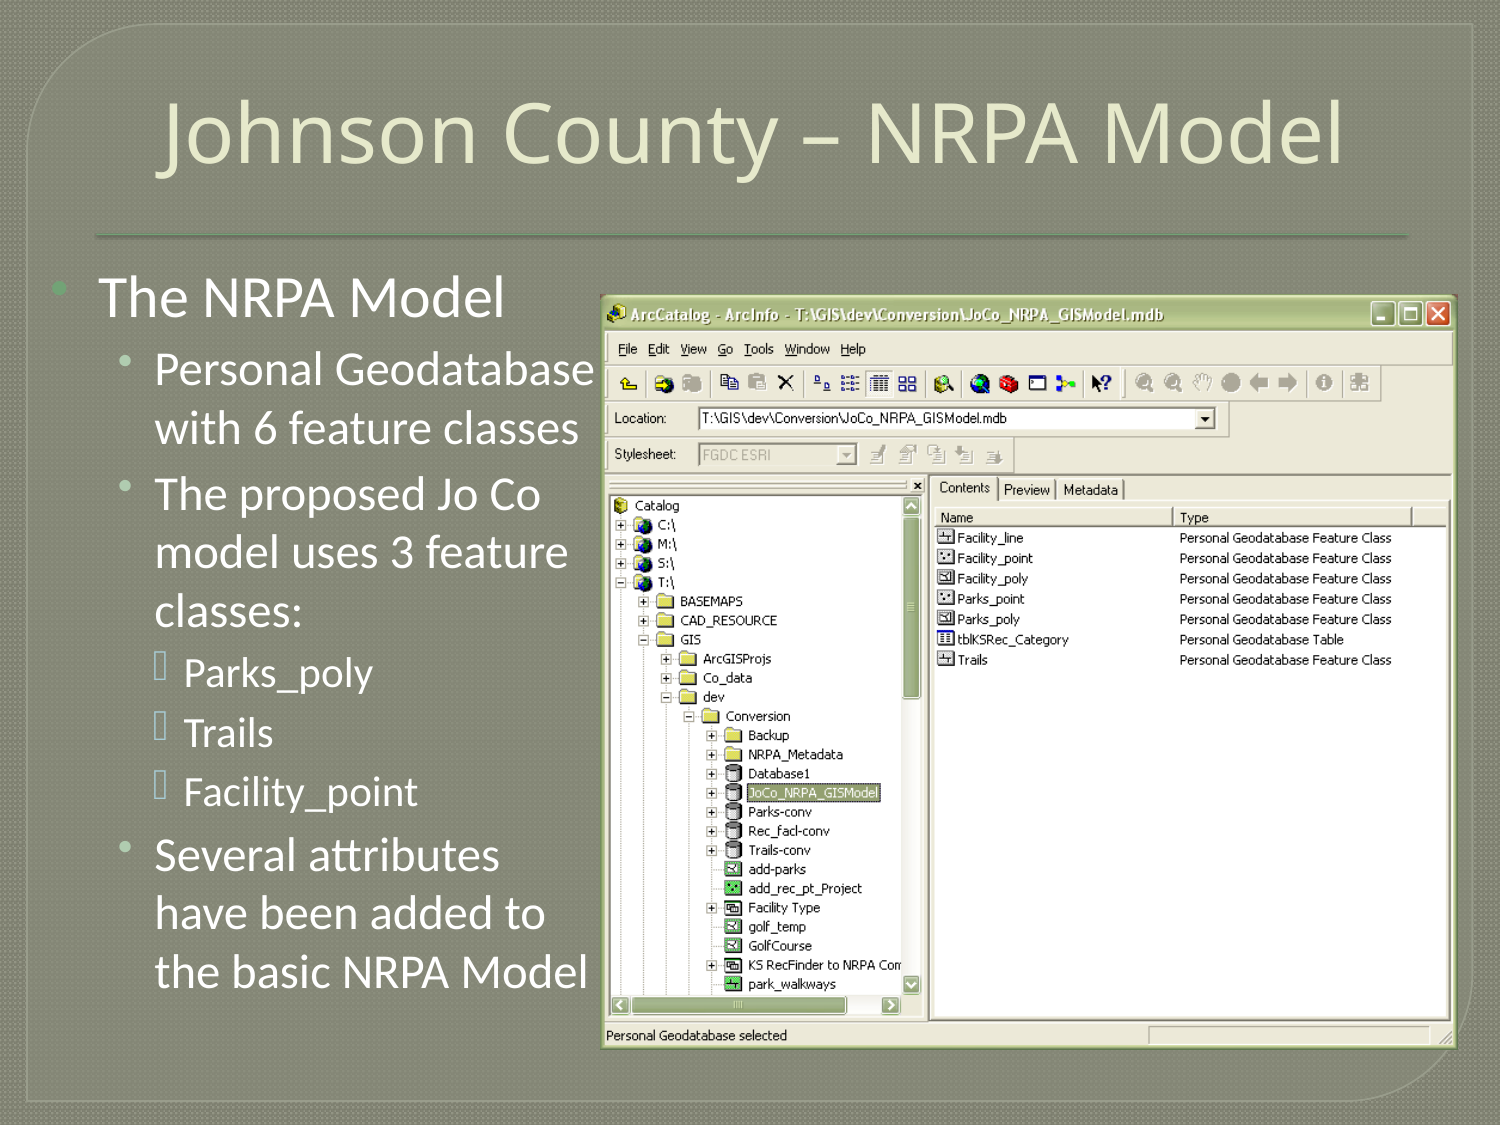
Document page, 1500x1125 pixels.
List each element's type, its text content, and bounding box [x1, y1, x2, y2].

picture [599, 294, 1458, 1051]
list The NRPA Model Personal Geodatabase with 6 feature classes The proposed Jo Co model uses 3 feature classes: Parks_poly Trails Facility_point Several attributes have been added to the basic NRPA Model [37, 249, 613, 1088]
title Johnson County – NRPA Model [75, 62, 1425, 188]
